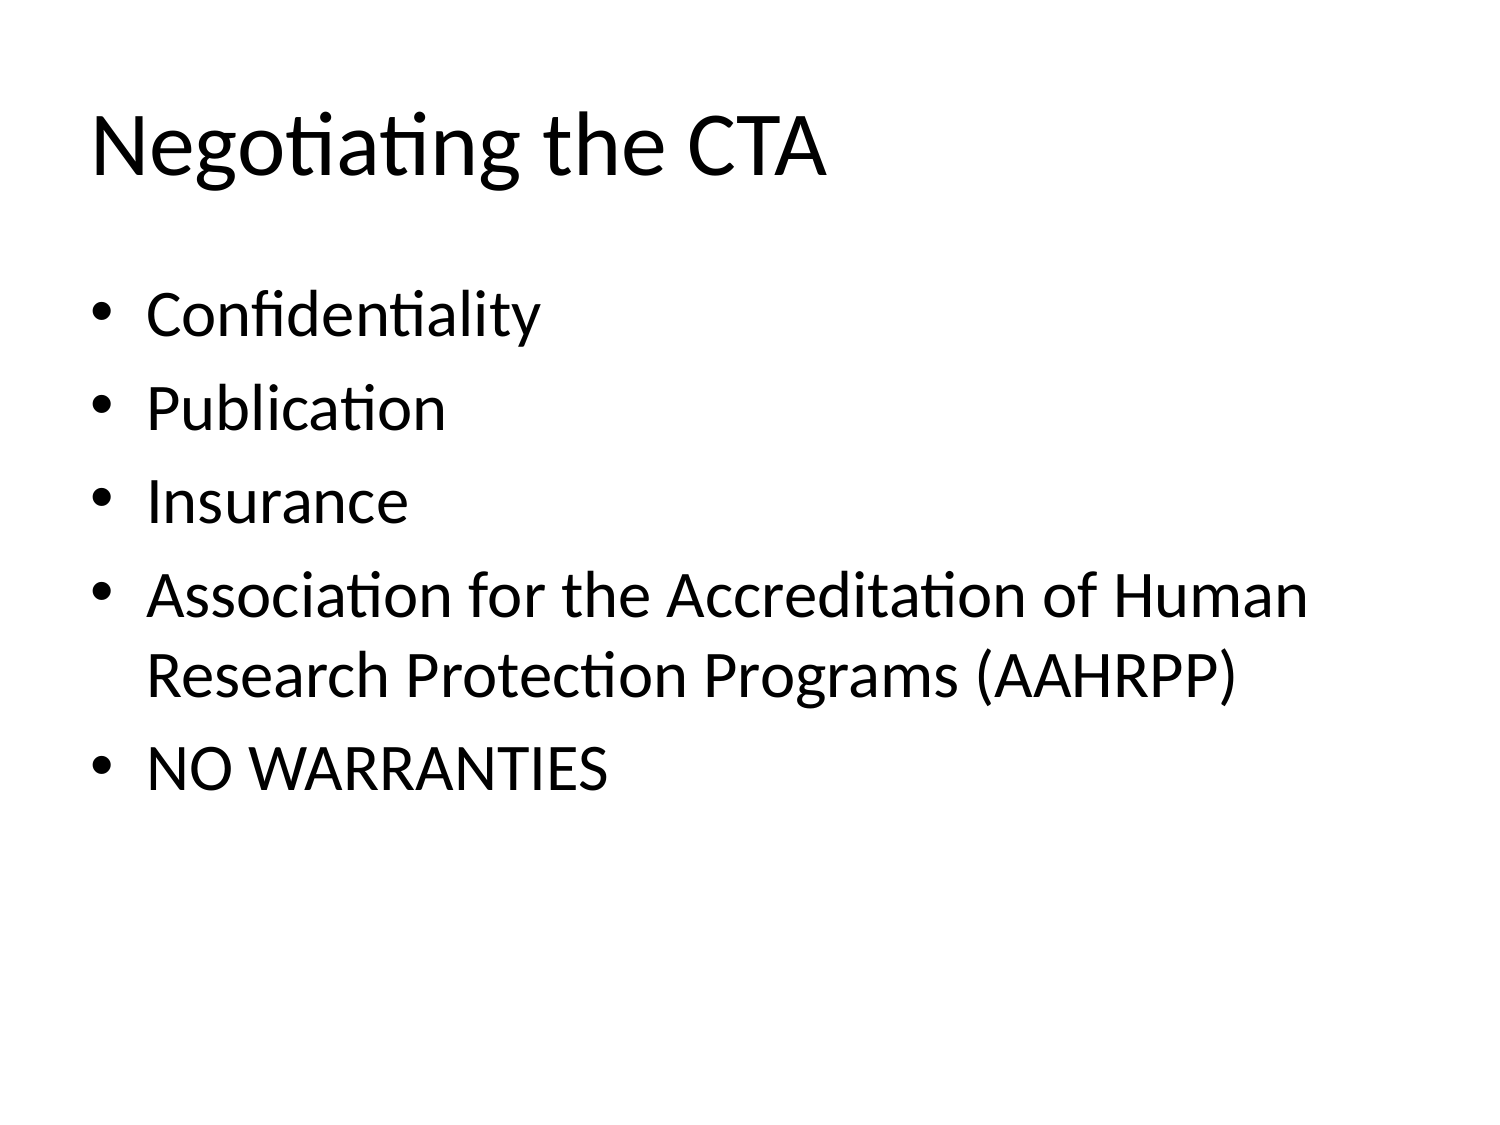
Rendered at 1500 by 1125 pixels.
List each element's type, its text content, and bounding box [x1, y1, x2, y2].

title Negotiating the CTA [75, 45, 1425, 233]
list Confidentiality Publication Insurance Association for the Accreditation of Human Research Protection Programs (AAHRPP) NO WARRANTIES [75, 262, 1425, 938]
